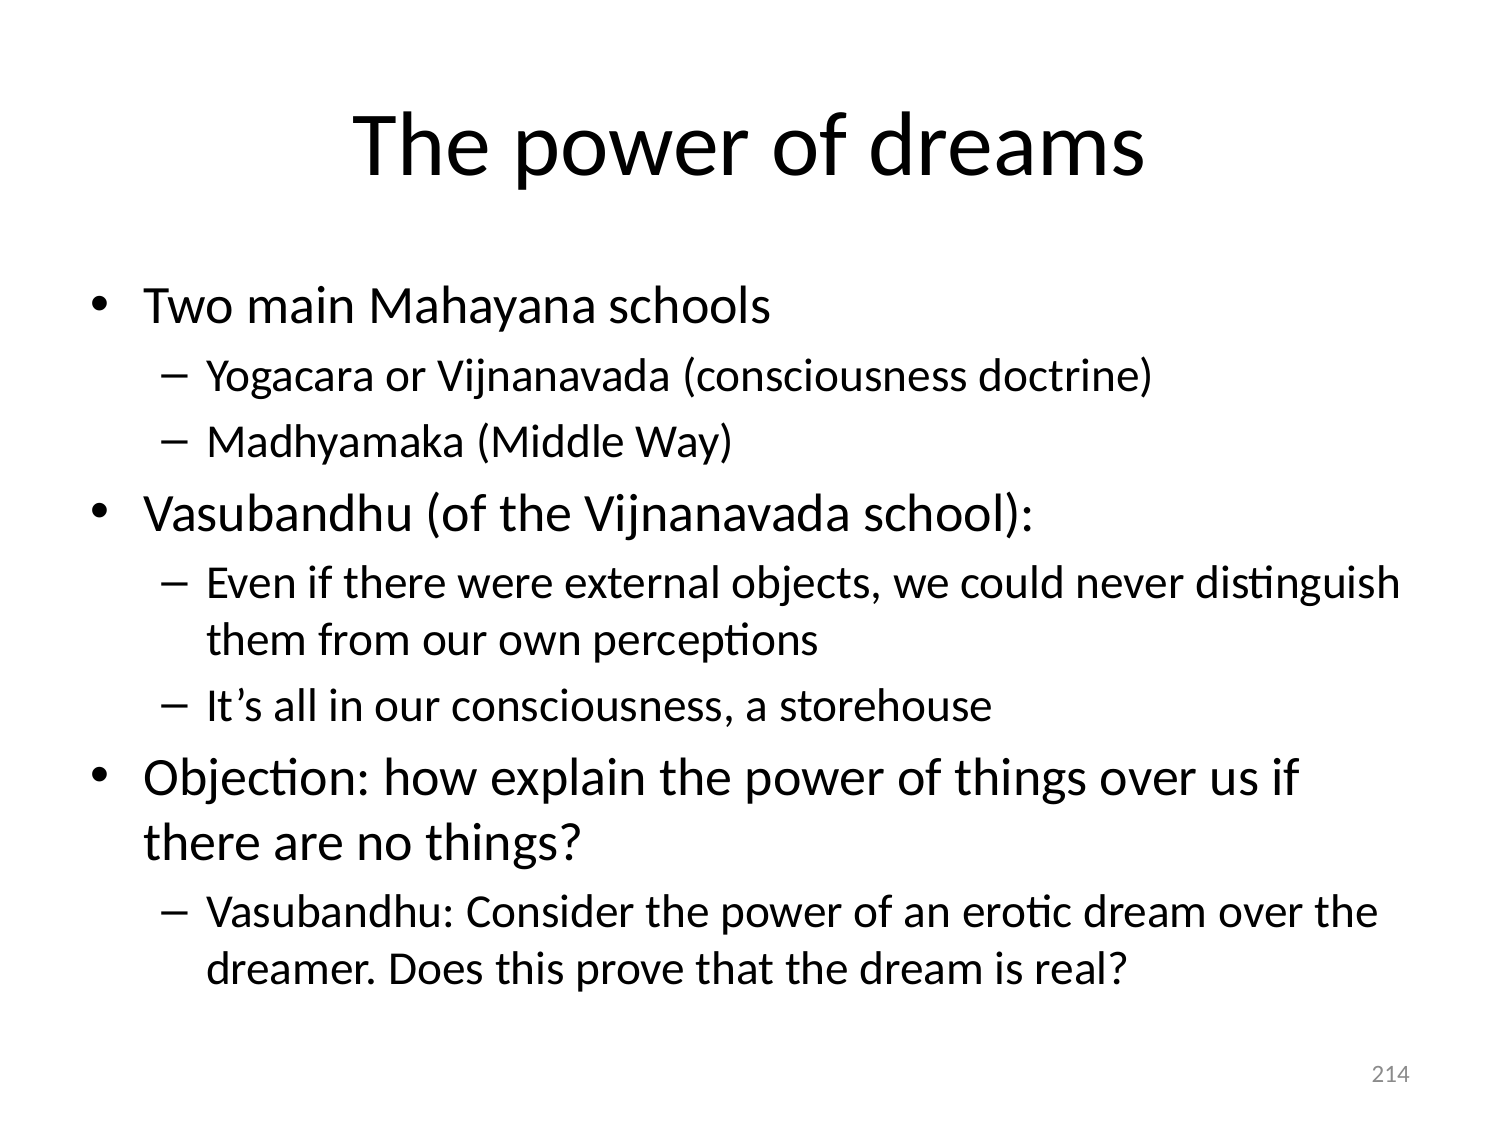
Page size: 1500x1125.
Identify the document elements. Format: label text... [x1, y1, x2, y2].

list Two main Mahayana schools Yogacara or Vijnanavada (consciousness doctrine) Madhyamaka (Middle Way) Vasubandhu (of the Vijnanavada school): Even if there were external objects, we could never distinguish them from our own perceptions It’s all in our consciousness, a storehouse Objection: how explain the power of things over us if there are no things? Vasubandhu: Consider the power of an erotic dream over the dreamer. Does this prove that the dream is real? [75, 262, 1425, 1005]
title The power of dreams [75, 45, 1425, 233]
slide_number 214 [1074, 1042, 1425, 1103]
